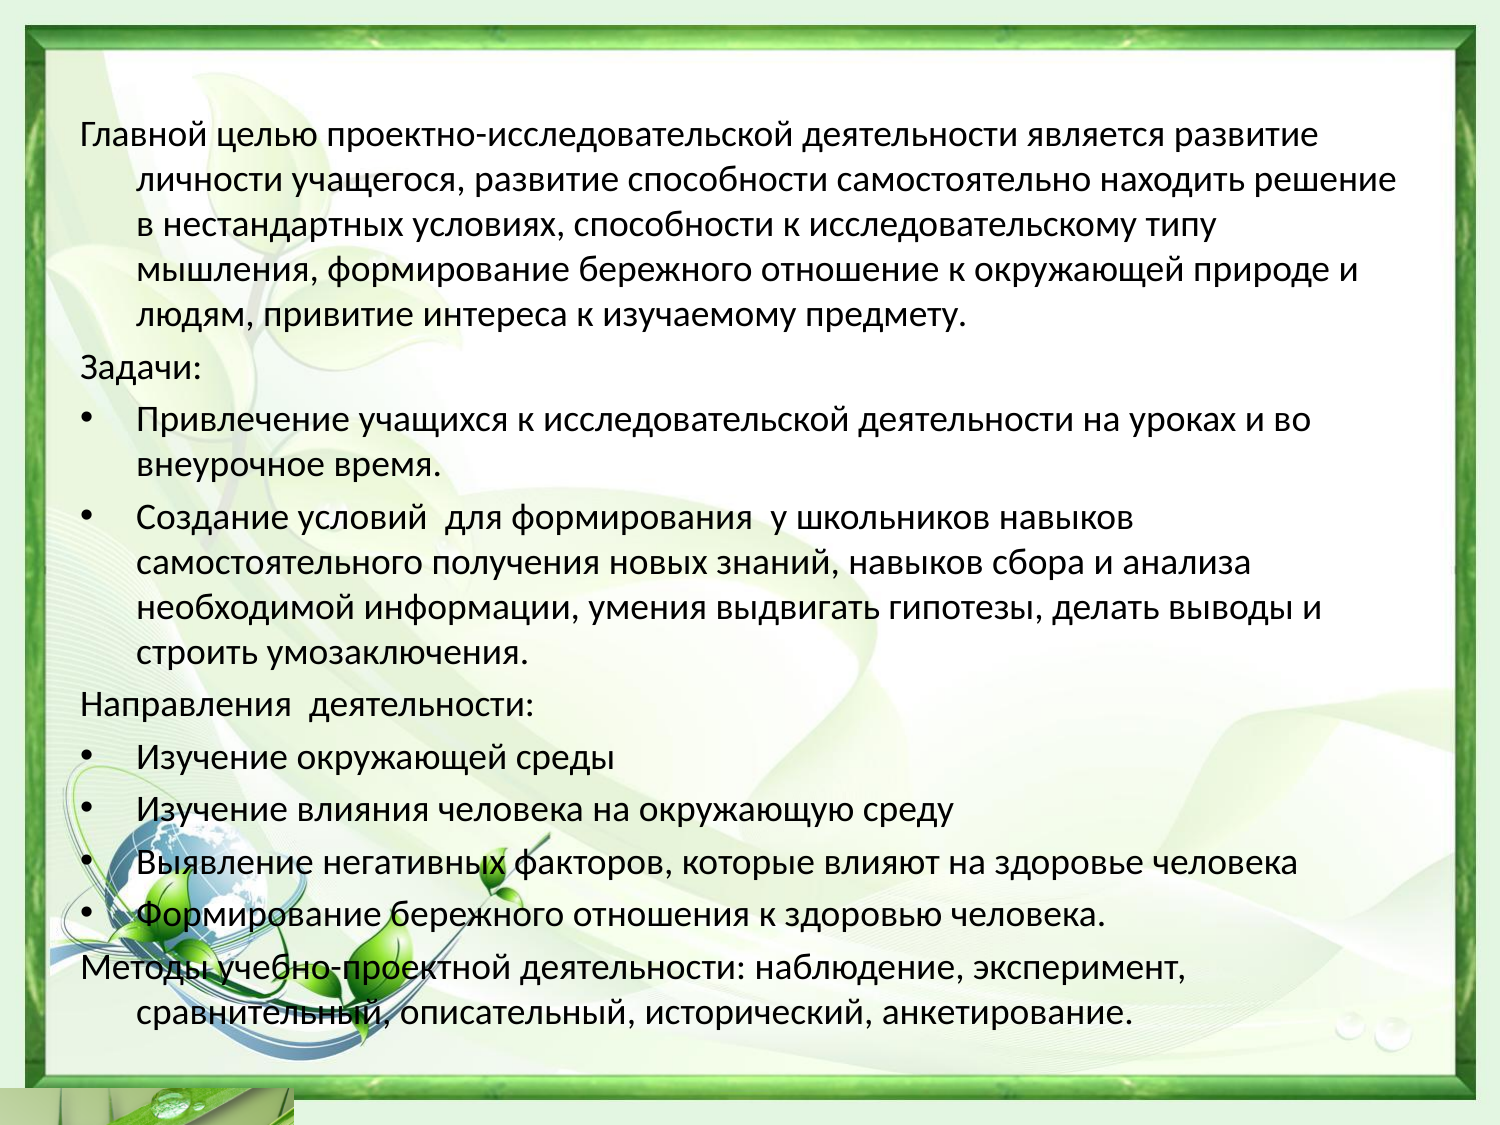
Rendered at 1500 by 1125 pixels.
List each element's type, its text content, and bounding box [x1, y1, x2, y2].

picture [0, 0, 1500, 1125]
list Главной целью проектно-исследовательской деятельности является развитие личности учащегося, развитие способности самостоятельно находить решение в нестандартных условиях, способности к исследовательскому типу мышления, формирование бережного отношение к окружающей природе и людям, привитие интереса к изучаемому предмету. Задачи: Привлечение учащихся к исследовательской деятельности на уроках и во внеурочное время. Создание условий для формирования у школьников навыков самостоятельного получения новых знаний, навыков сбора и анализа необходимой информации, умения выдвигать гипотезы, делать выводы и строить умозаключения. Направления деятельности: Изучение окружающей среды Изучение влияния человека на окружающую среду Выявление негативных факторов, которые влияют на здоровье человека Формирование бережного отношения к здоровью человека. Методы учебно-проектной деятельности: наблюдение, эксперимент, сравнительный, описательный, исторический, анкетирование. [64, 101, 1415, 976]
